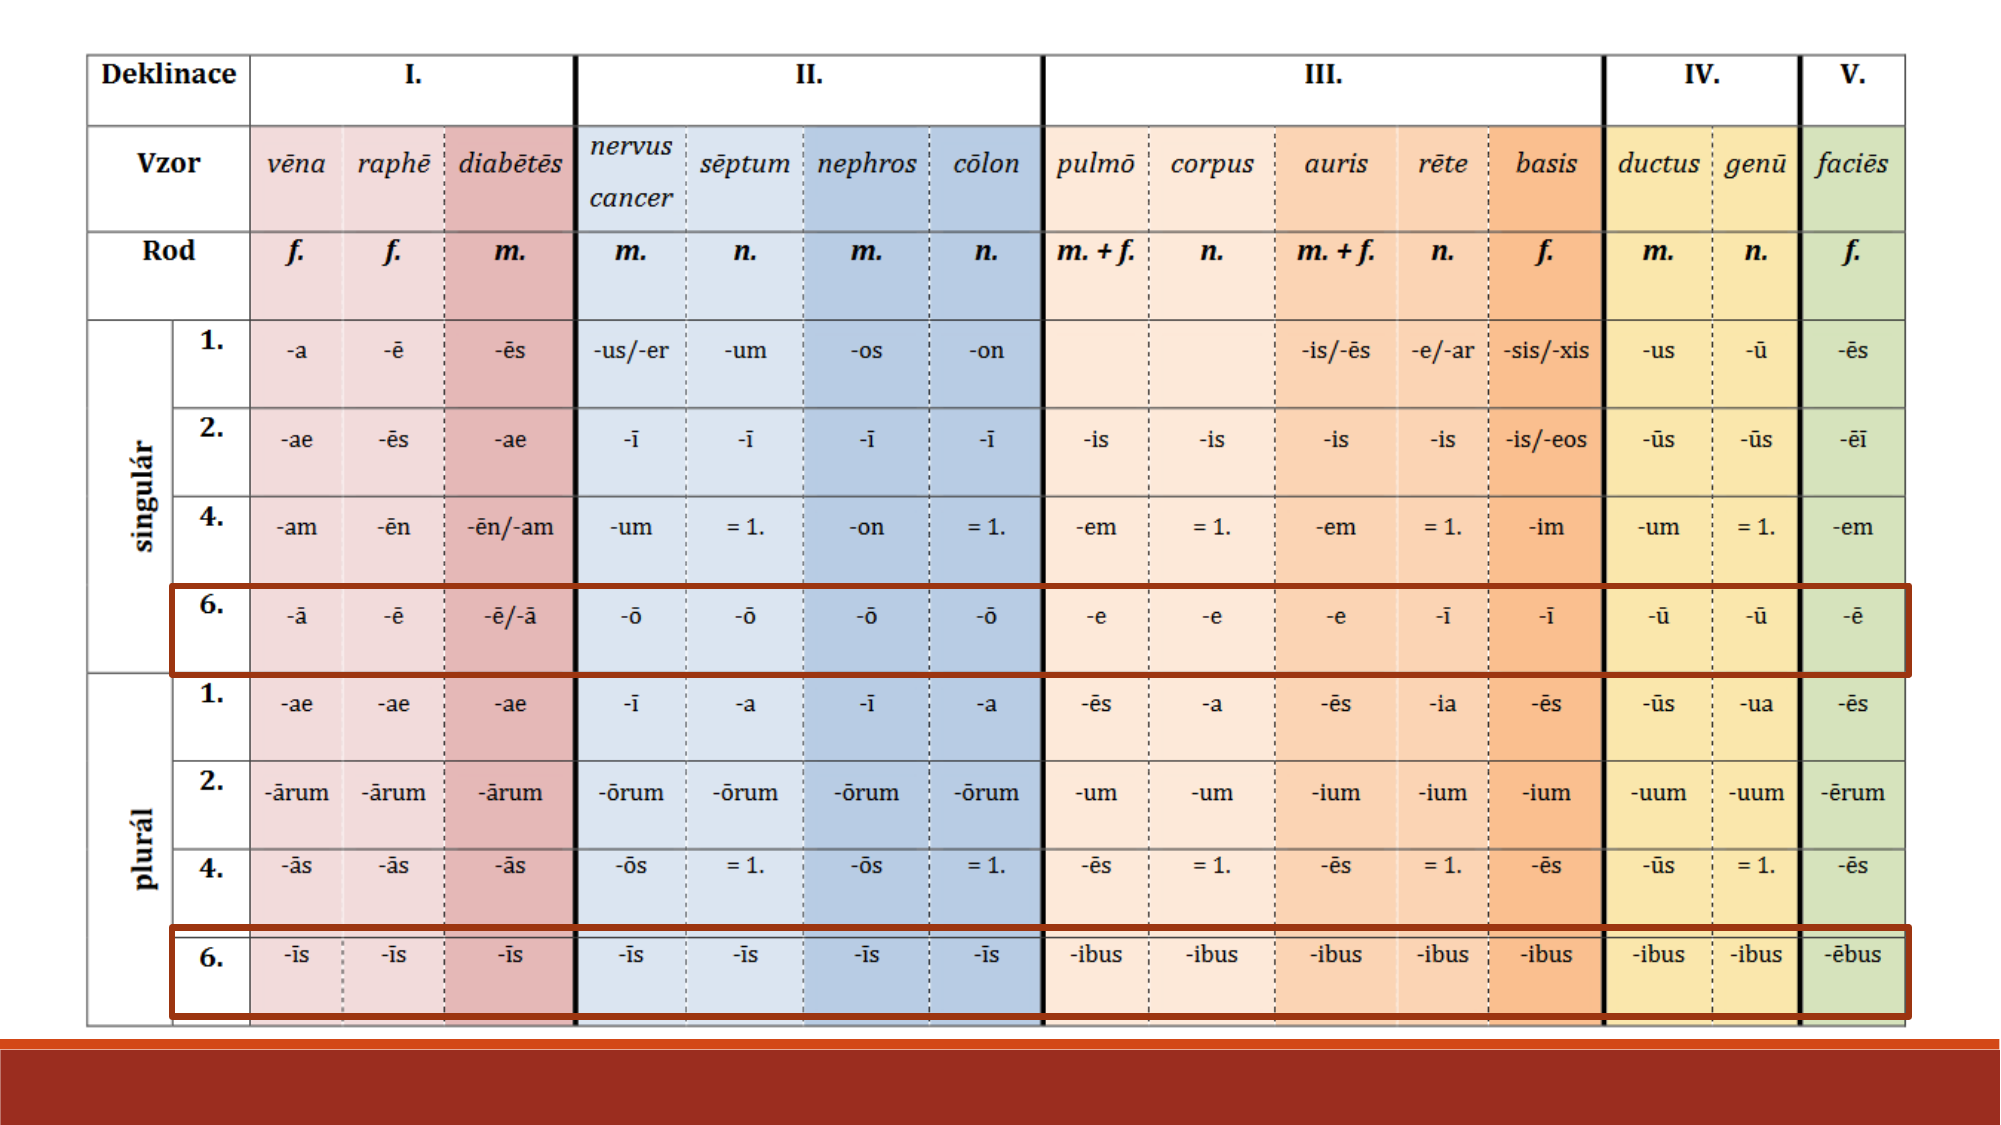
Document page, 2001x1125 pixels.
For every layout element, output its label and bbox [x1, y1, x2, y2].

list [75, 44, 1924, 1038]
